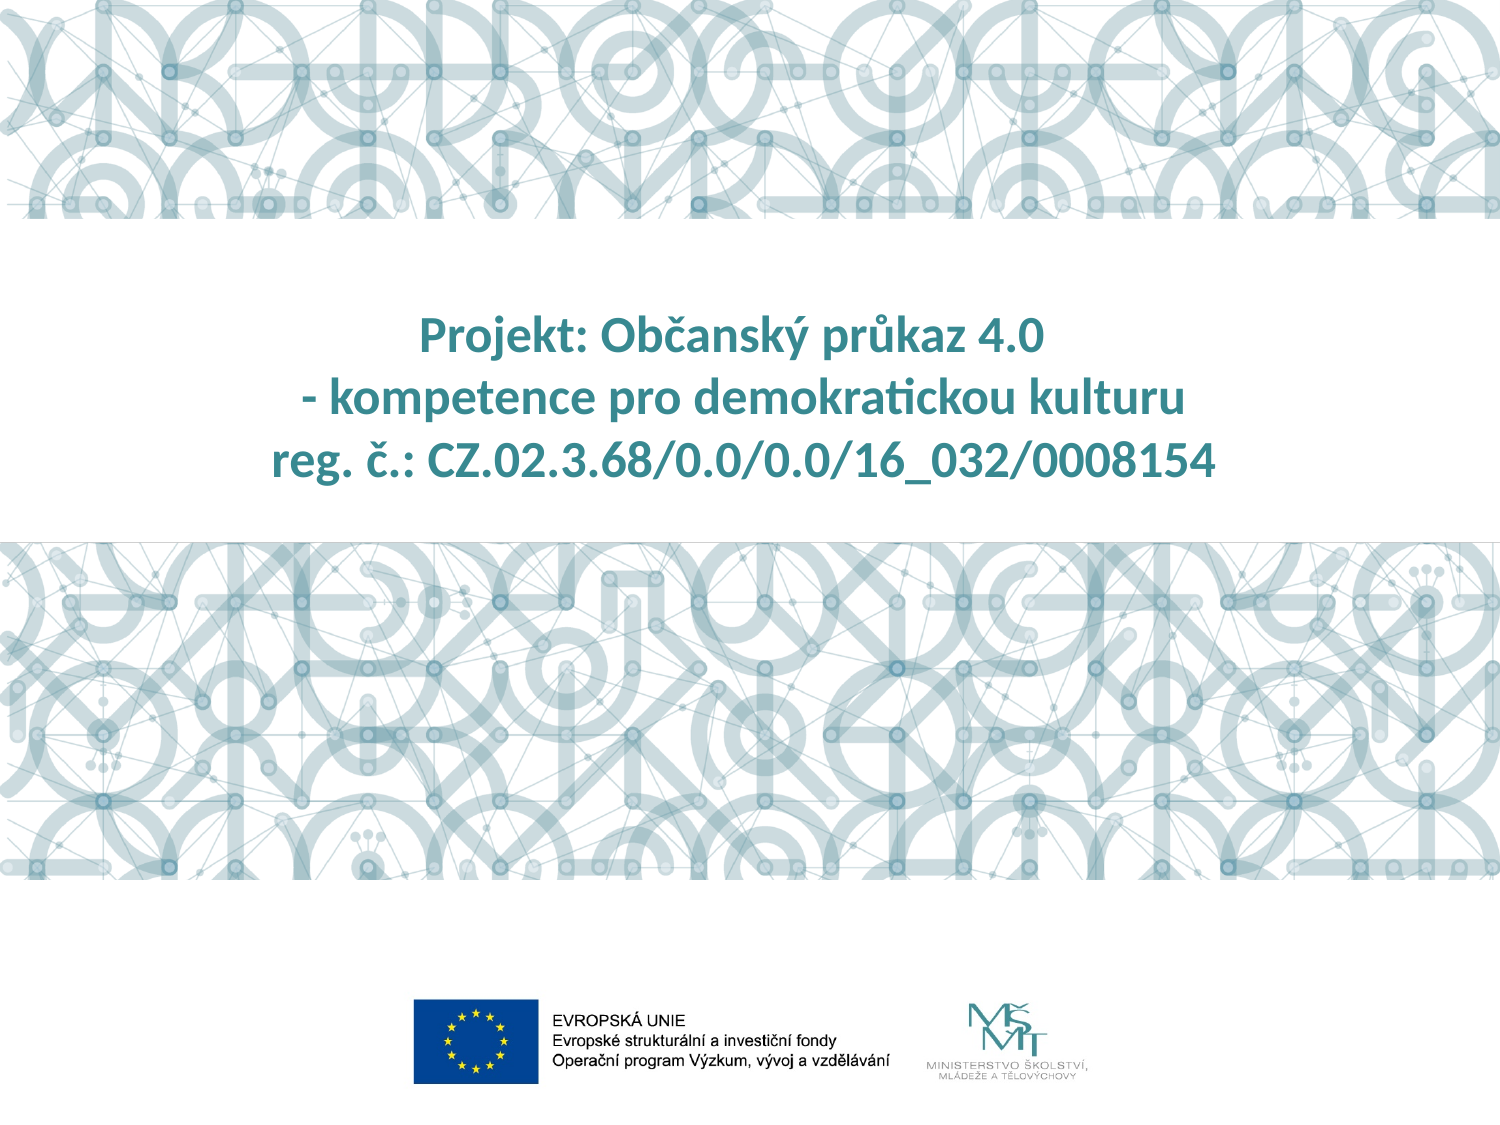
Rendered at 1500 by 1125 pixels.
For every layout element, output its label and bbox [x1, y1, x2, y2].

picture [371, 957, 1129, 1125]
picture [0, 0, 1500, 880]
